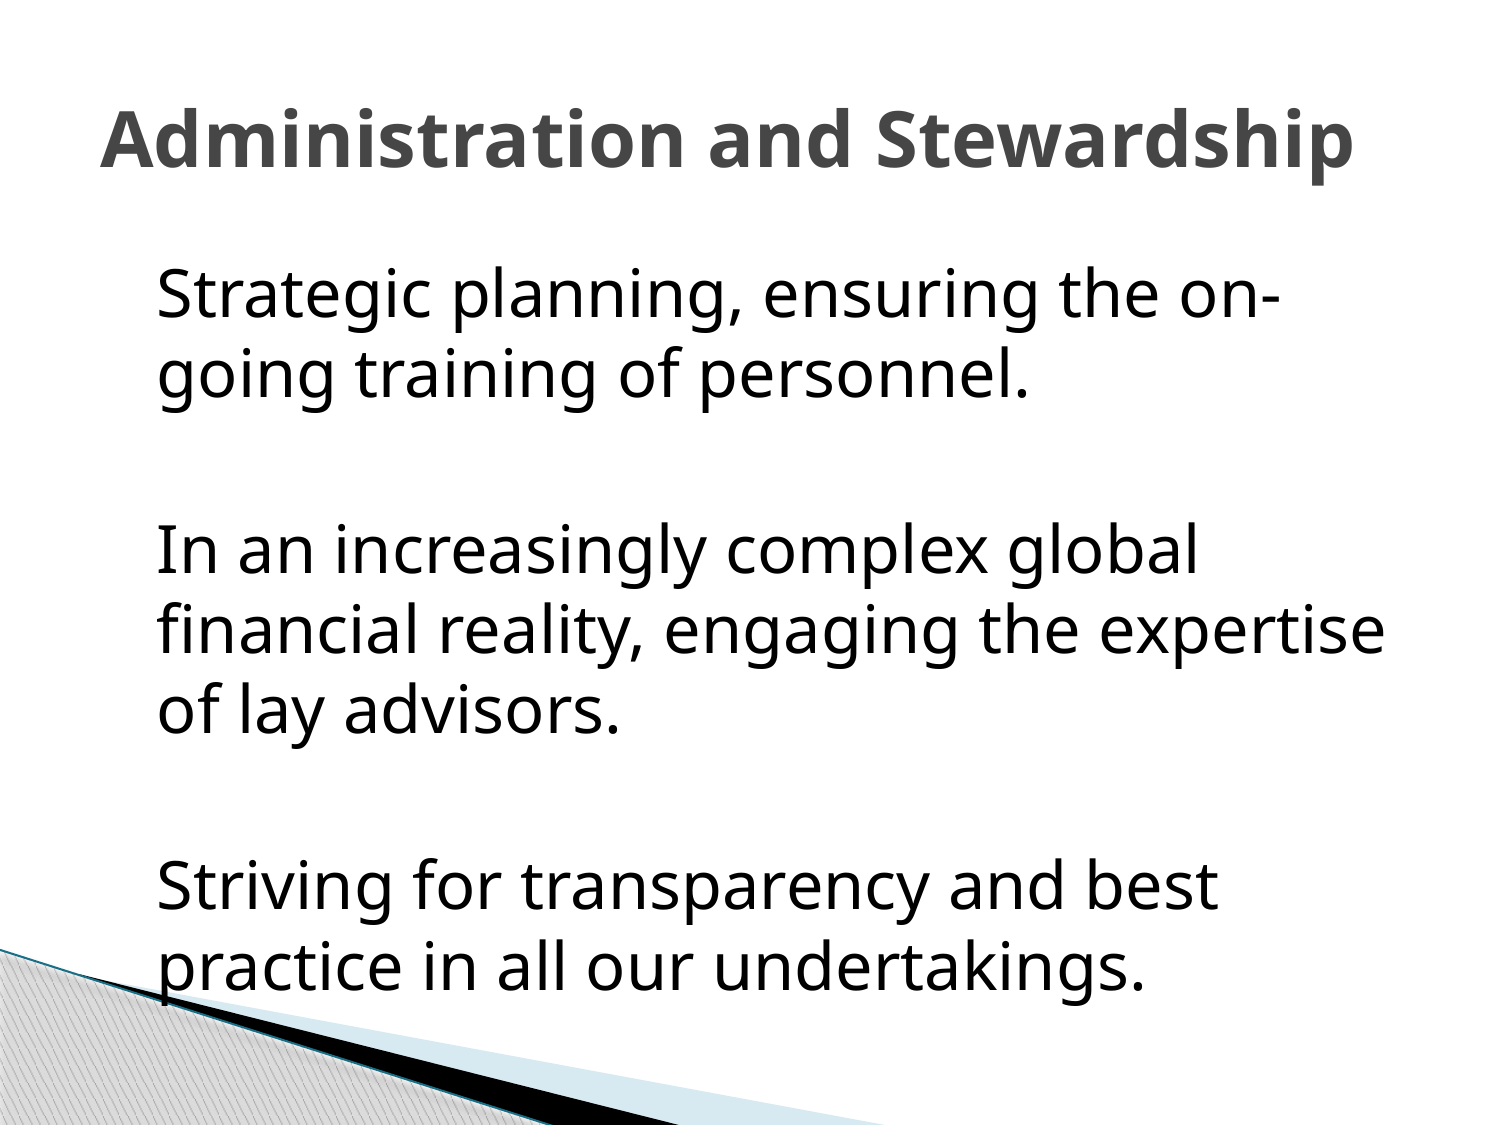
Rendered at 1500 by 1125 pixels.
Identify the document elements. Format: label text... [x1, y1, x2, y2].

list Strategic planning, ensuring the on-going training of personnel. In an increasingly complex global financial reality, engaging the expertise of lay advisors. Striving for transparency and best practice in all our undertakings. [123, 243, 1471, 986]
title Administration and Stewardship [53, 42, 1404, 231]
